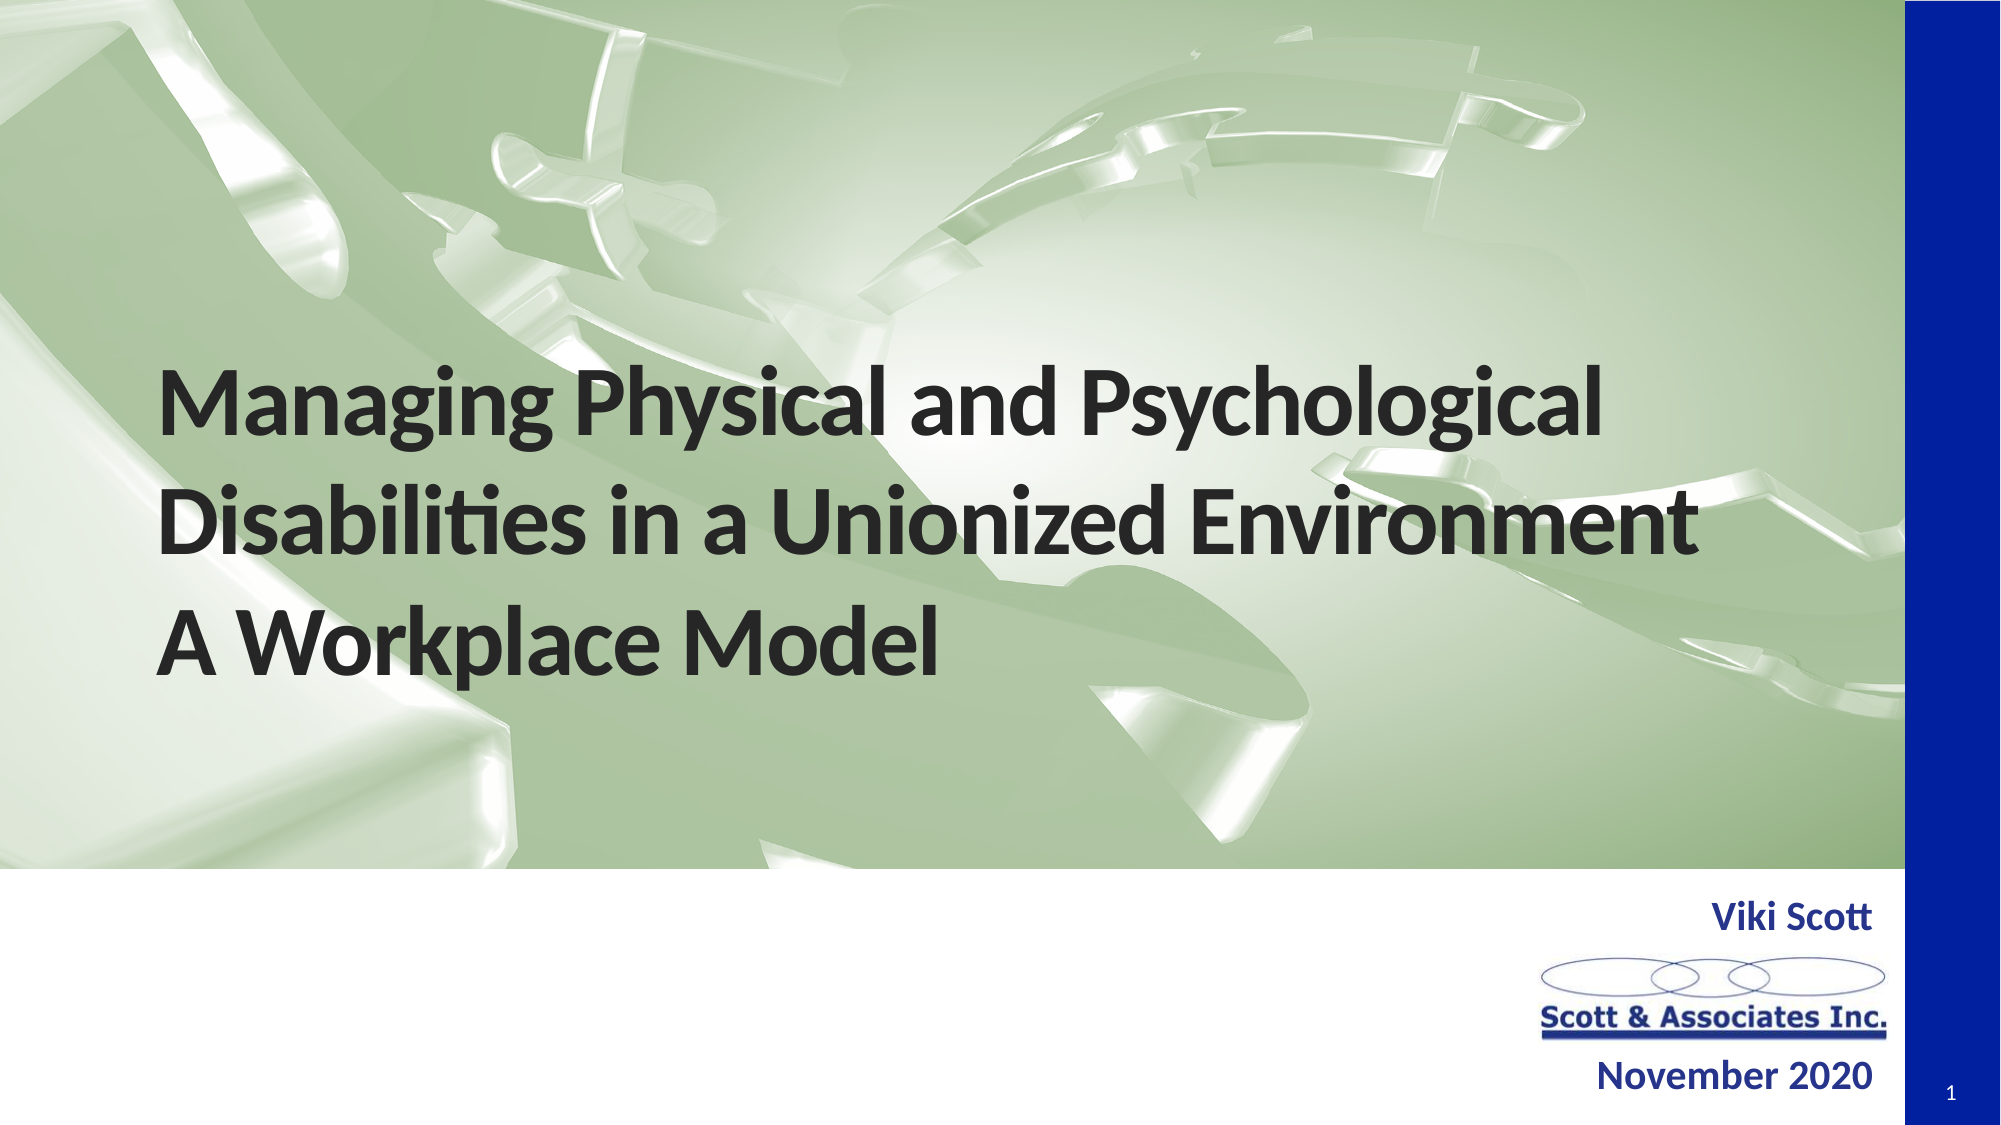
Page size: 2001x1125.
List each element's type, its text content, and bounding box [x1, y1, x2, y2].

picture [1537, 952, 1889, 1044]
title Managing Physical and Psychological Disabilities in a Unionized Environment A Workplace Model [141, 276, 1889, 703]
subtitle Viki Scott November 2020 [475, 881, 1889, 1120]
